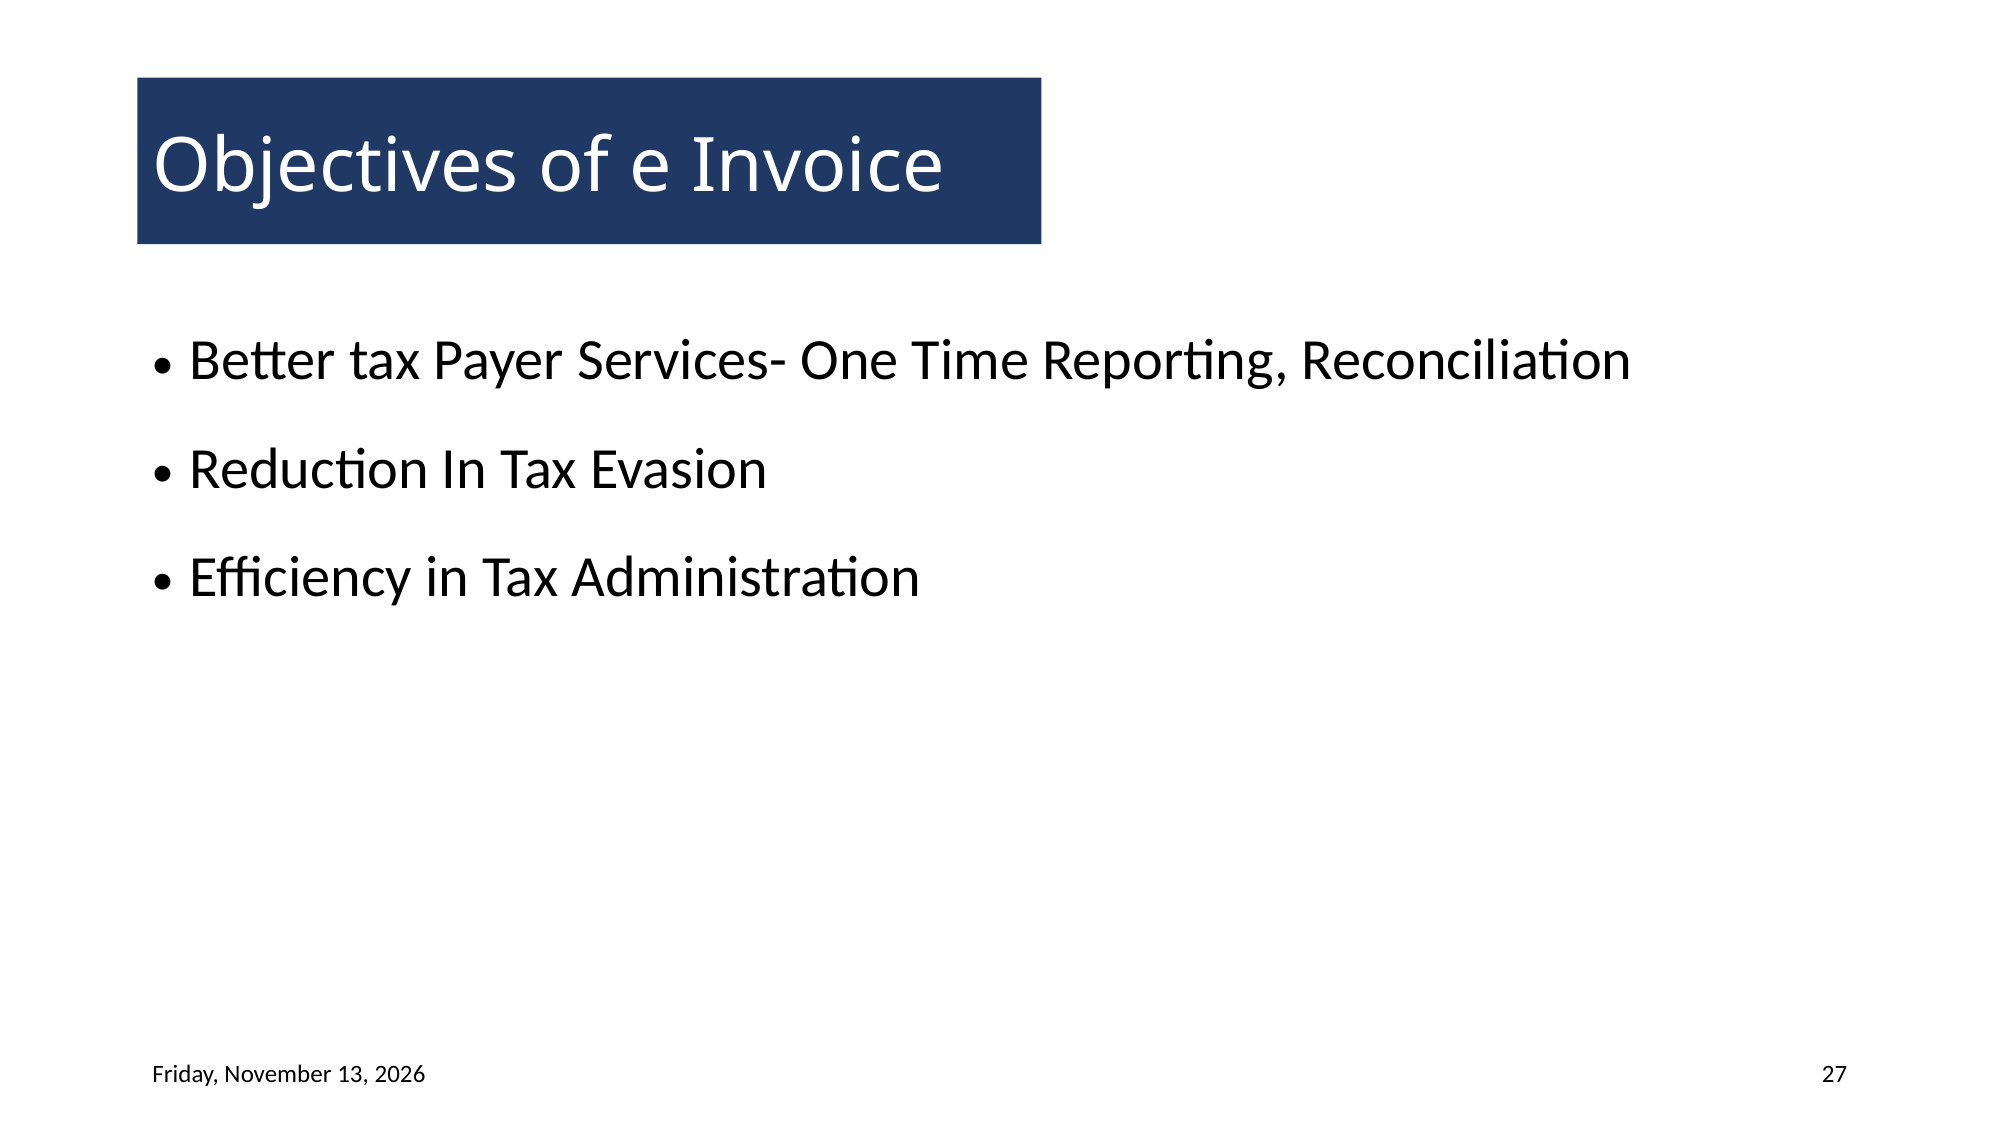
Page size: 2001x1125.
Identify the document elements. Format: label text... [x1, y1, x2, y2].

list Better tax Payer Services- One Time Reporting, Reconciliation Reduction In Tax Evasion Efficiency in Tax Administration [137, 299, 1863, 1014]
text_box Objectives of e Invoice [137, 77, 1042, 245]
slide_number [137, 1042, 588, 1103]
slide_number 27 [1412, 1042, 1863, 1103]
